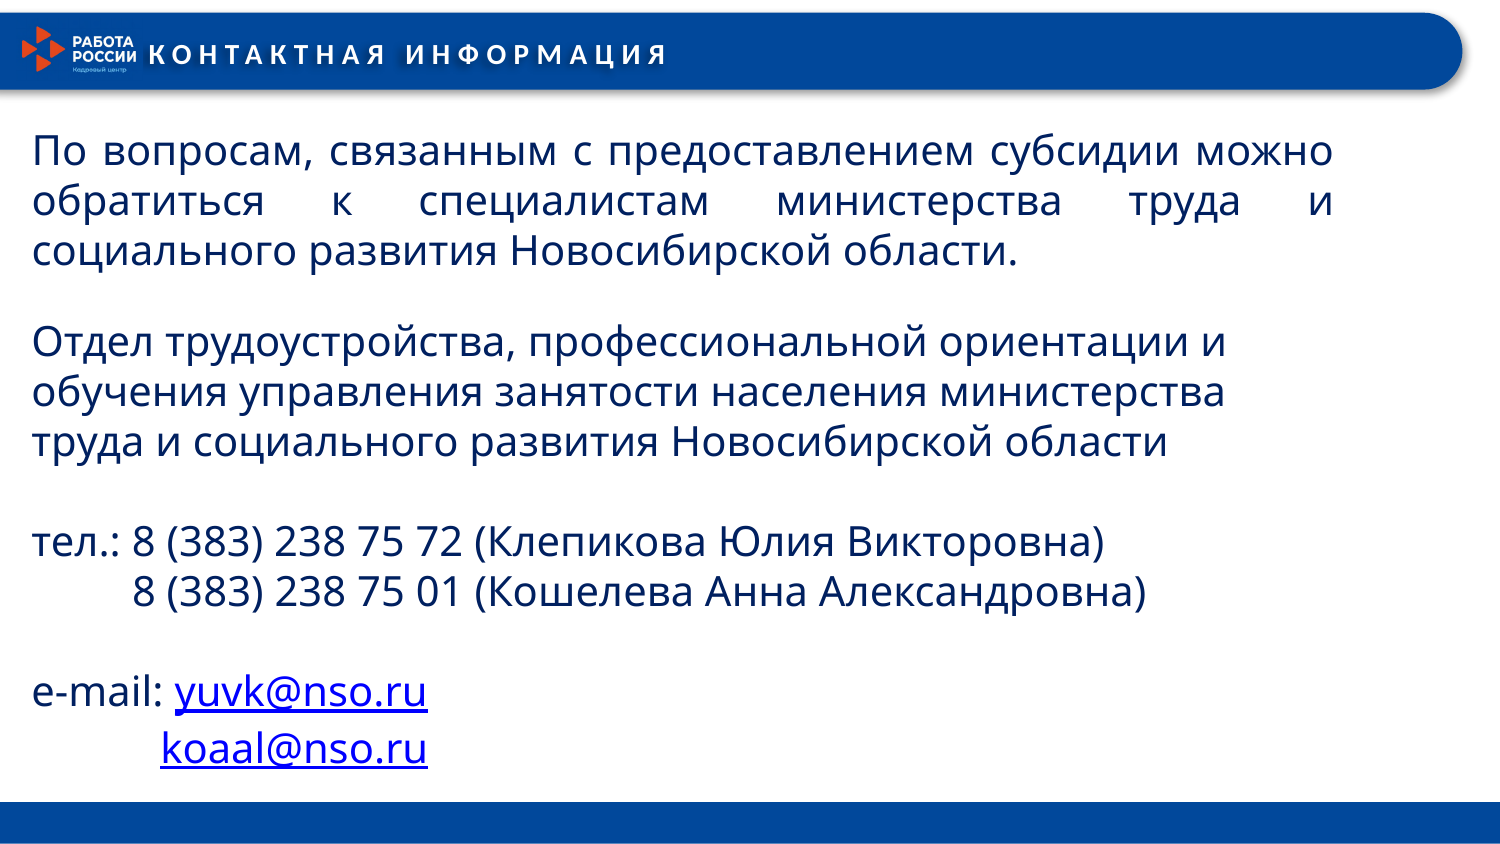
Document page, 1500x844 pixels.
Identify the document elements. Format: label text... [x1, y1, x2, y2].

text_box Контактная информация [146, 28, 1500, 77]
text_box По вопросам, связанным с предоставлением субсидии можно обратиться к специалистам министерства труда и социального развития Новосибирской области. [16, 116, 1349, 332]
text_box [0, 12, 1453, 90]
picture [16, 18, 143, 81]
text_box [0, 800, 1500, 844]
text_box Отдел трудоустройства, профессиональной ориентации и обучения управления занятости населения министерства труда и социального развития Новосибирской области тел.: 8 (383) 238 75 72 (Клепикова Юлия Викторовна) тел.: 8 (383) 238 75 01 (Кошелева Анна Александровна) e-mail: yuvk@nso.ru koaal@nso.ru [16, 332, 1314, 836]
